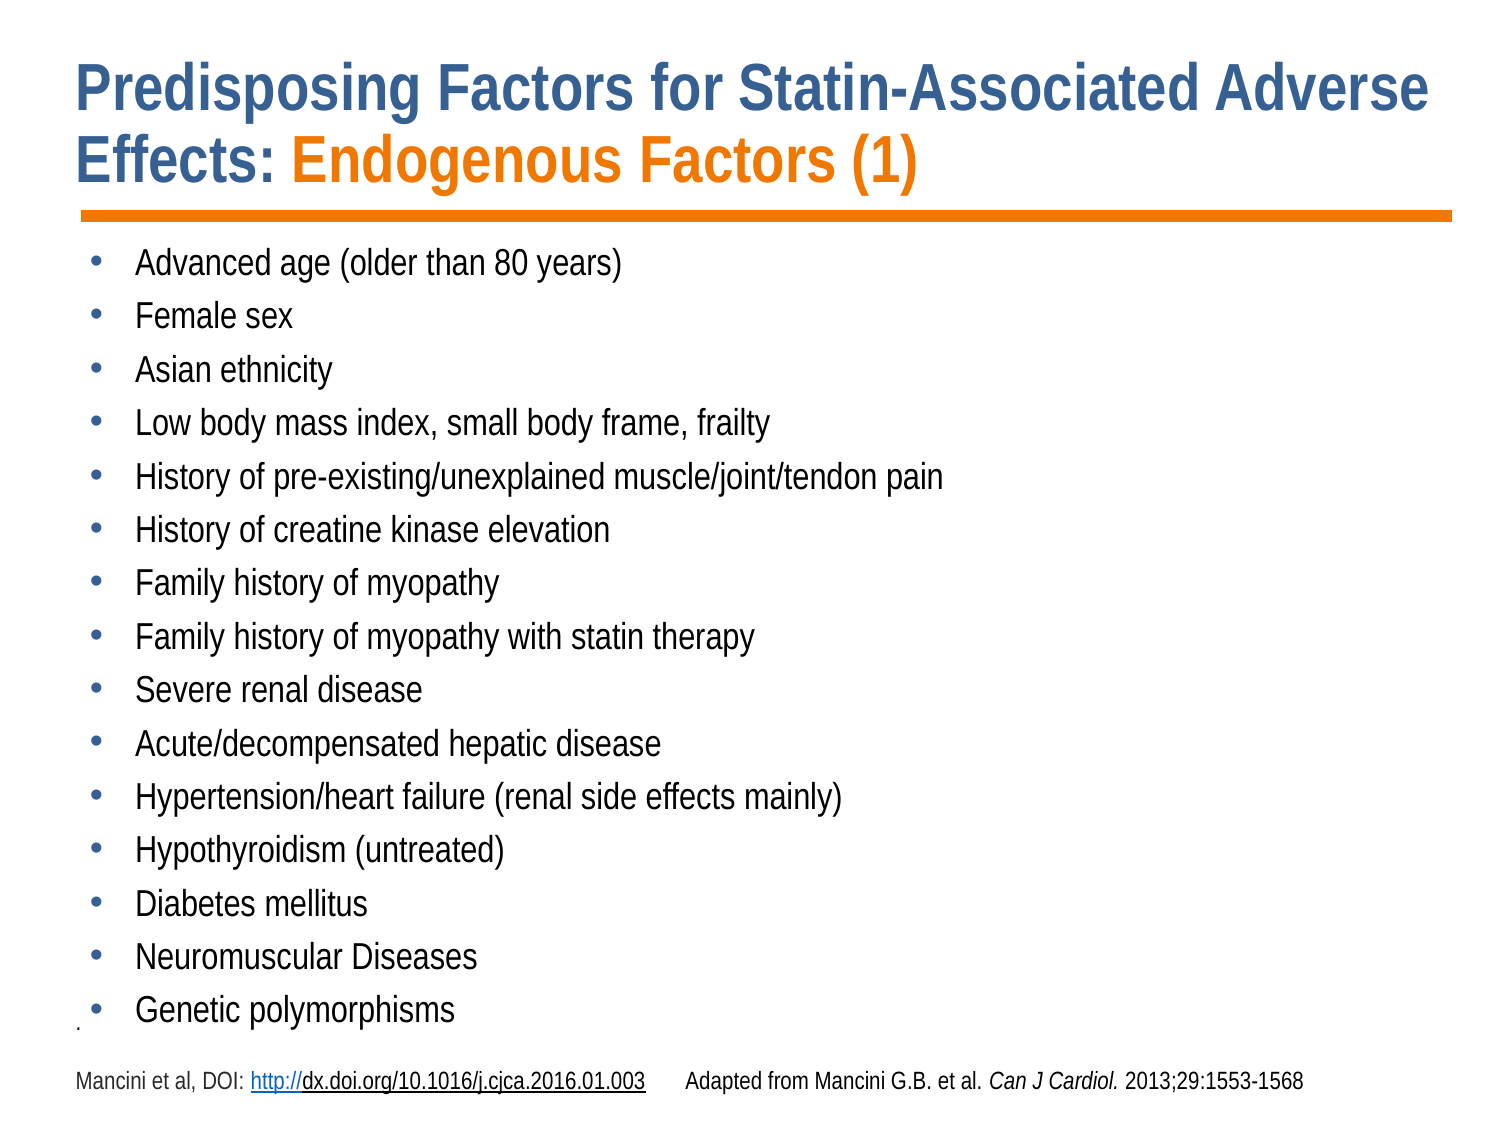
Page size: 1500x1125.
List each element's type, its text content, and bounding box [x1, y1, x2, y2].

title Predisposing Factors for Statin-Associated Adverse Effects: Endogenous Factors (1) [60, 59, 1453, 205]
list . Mancini et al, DOI: http://dx.doi.org/10.1016/j.cjca.2016.01.003 Adapted from Mancini G.B. et al. Can J Cardiol. 2013;29:1553-1568 [60, 1042, 1453, 1103]
list Advanced age (older than 80 years) Female sex Asian ethnicity Low body mass index, small body frame, frailty History of pre-existing/unexplained muscle/joint/tendon pain History of creatine kinase elevation Family history of myopathy Family history of myopathy with statin therapy Severe renal disease Acute/decompensated hepatic disease Hypertension/heart failure (renal side effects mainly) Hypothyroidism (untreated) Diabetes mellitus Neuromuscular Diseases Genetic polymorphisms [60, 230, 1453, 1017]
